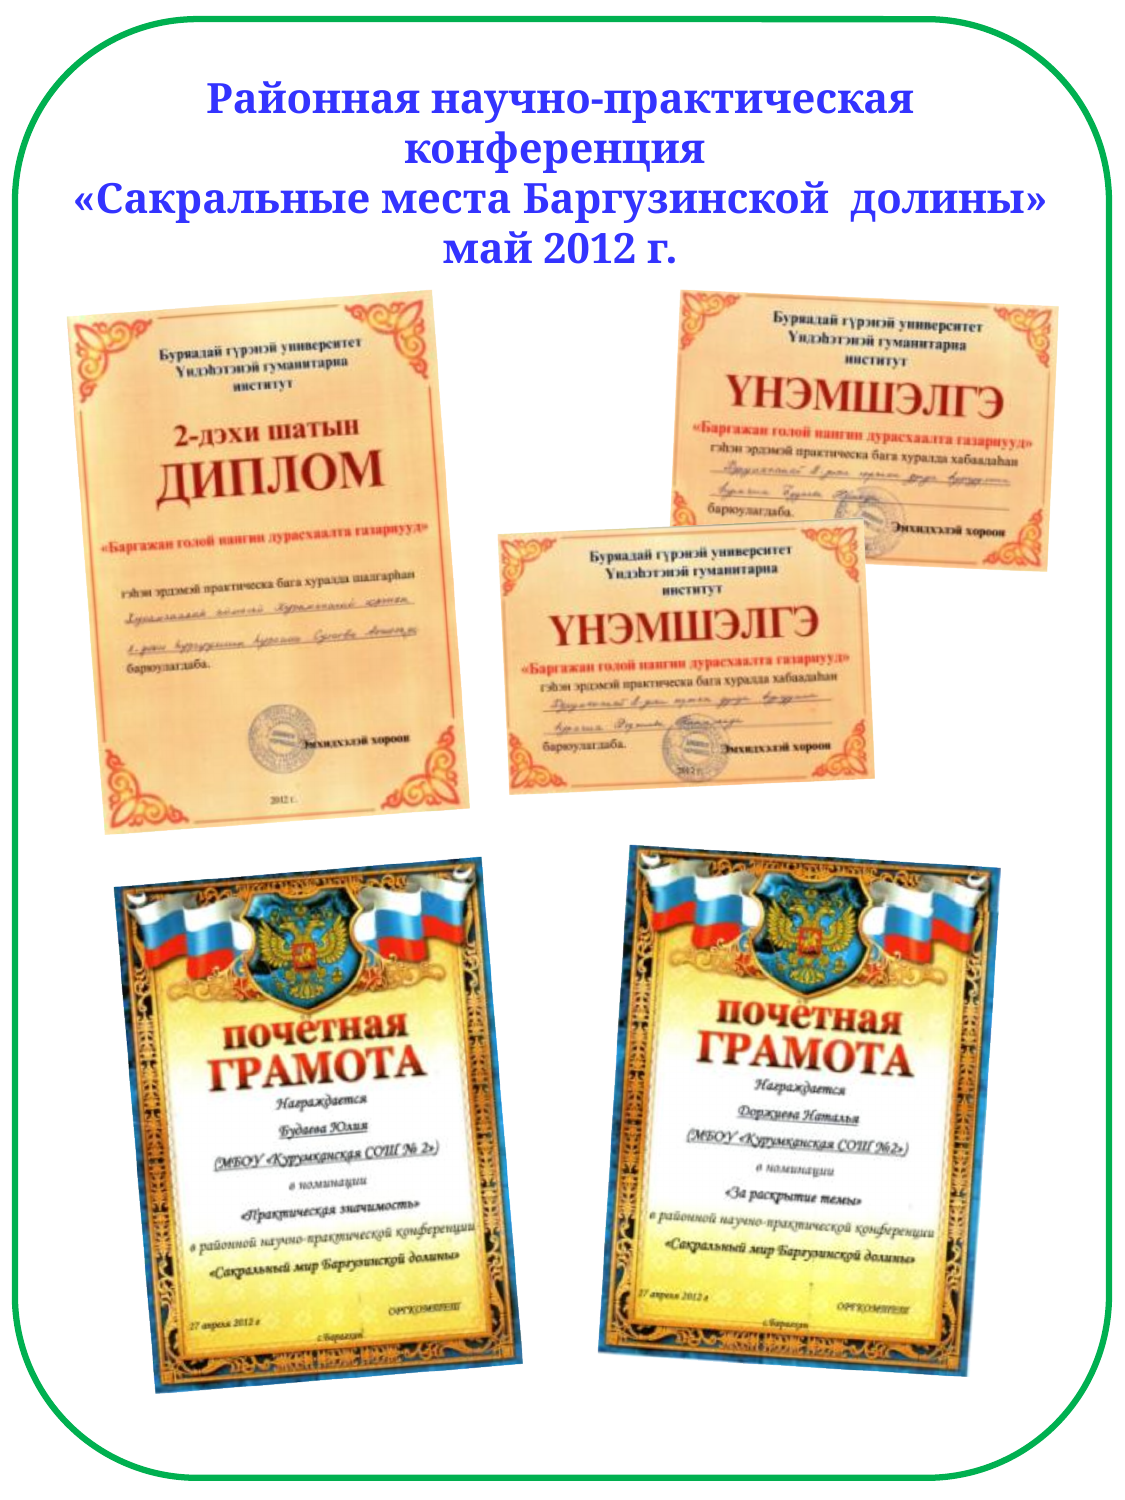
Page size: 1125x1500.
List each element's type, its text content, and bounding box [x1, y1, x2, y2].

text_box Районная научно-практическая конференция «Сакральные места Баргузинской долины» май 2012 г. [42, 64, 1078, 280]
text_box [74, 16, 1050, 64]
picture [67, 290, 469, 834]
picture [498, 290, 1058, 794]
picture [114, 857, 522, 1393]
text_box [12, 96, 1112, 1480]
picture [598, 845, 1000, 1376]
